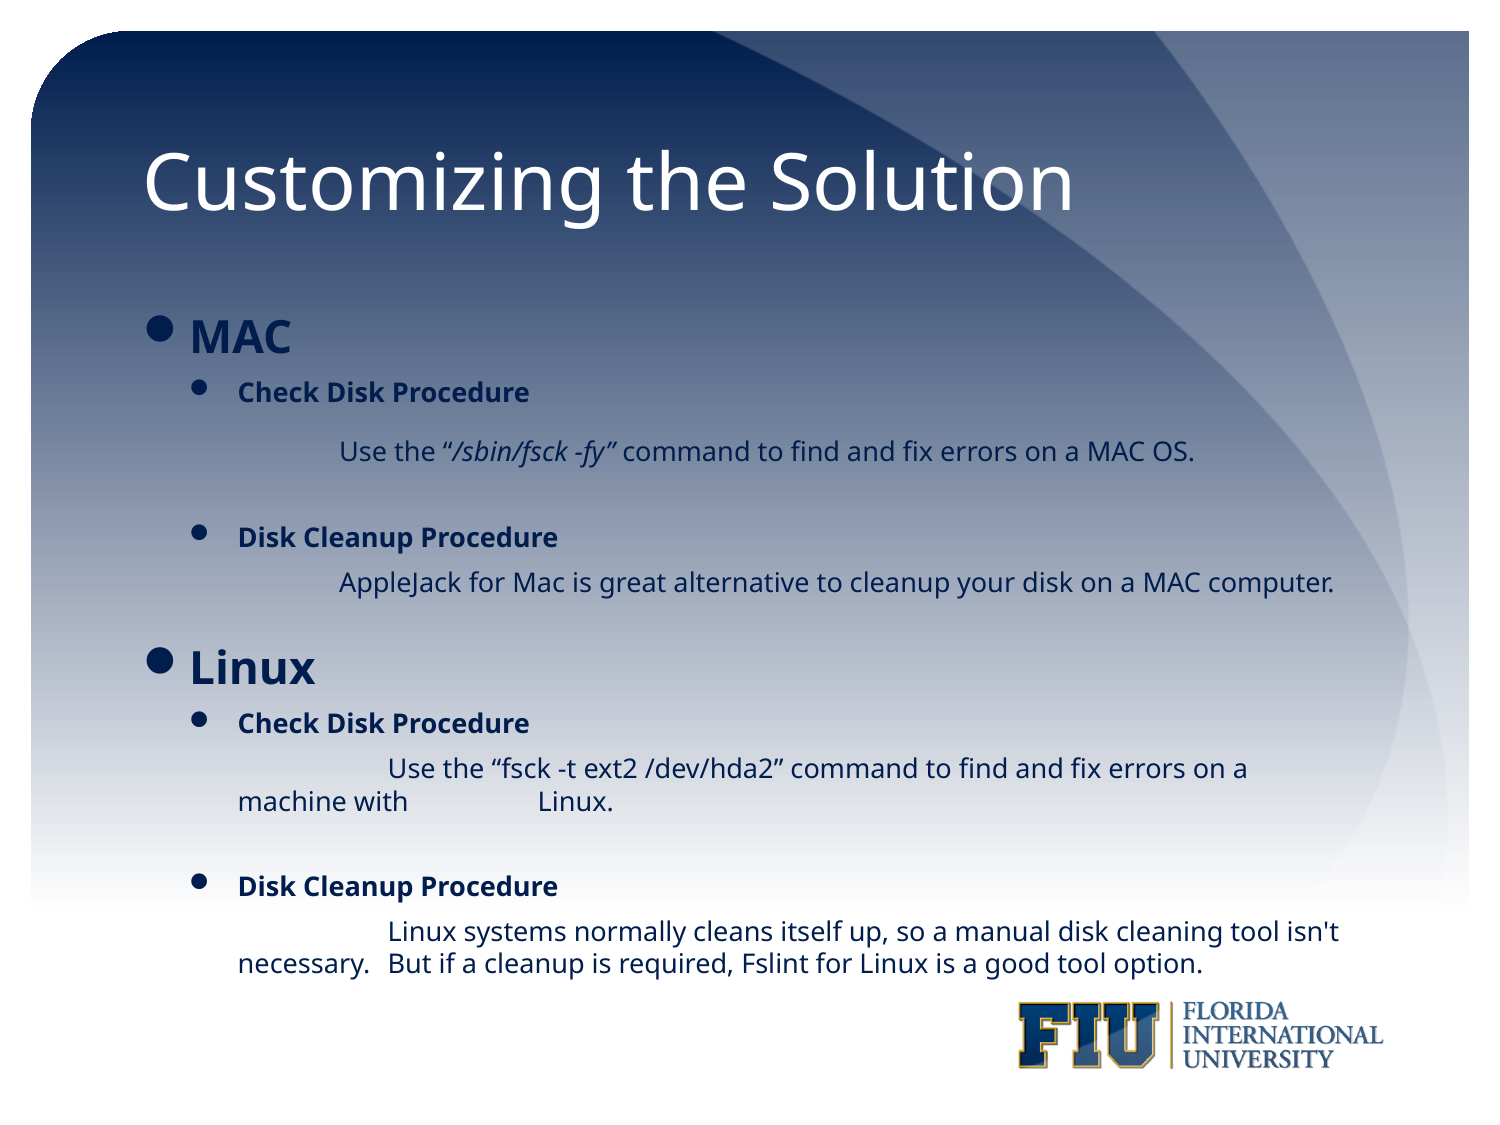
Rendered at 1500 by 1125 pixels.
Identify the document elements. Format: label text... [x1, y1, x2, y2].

picture [24, 30, 1473, 1094]
title Customizing the Solution [127, 62, 1373, 235]
list MAC Check Disk Procedure Use the “/sbin/fsck -fy” command to find and fix errors on a MAC OS. Disk Cleanup Procedure AppleJack for Mac is great alternative to cleanup your disk on a MAC computer. Linux Check Disk Procedure Use the “fsck -t ext2 /dev/hda2” command to find and fix errors on a machine with Linux. Disk Cleanup Procedure Linux systems normally cleans itself up, so a manual disk cleaning tool isn't necessary. But if a cleanup is required, Fslint for Linux is a good tool option. [127, 299, 1373, 991]
